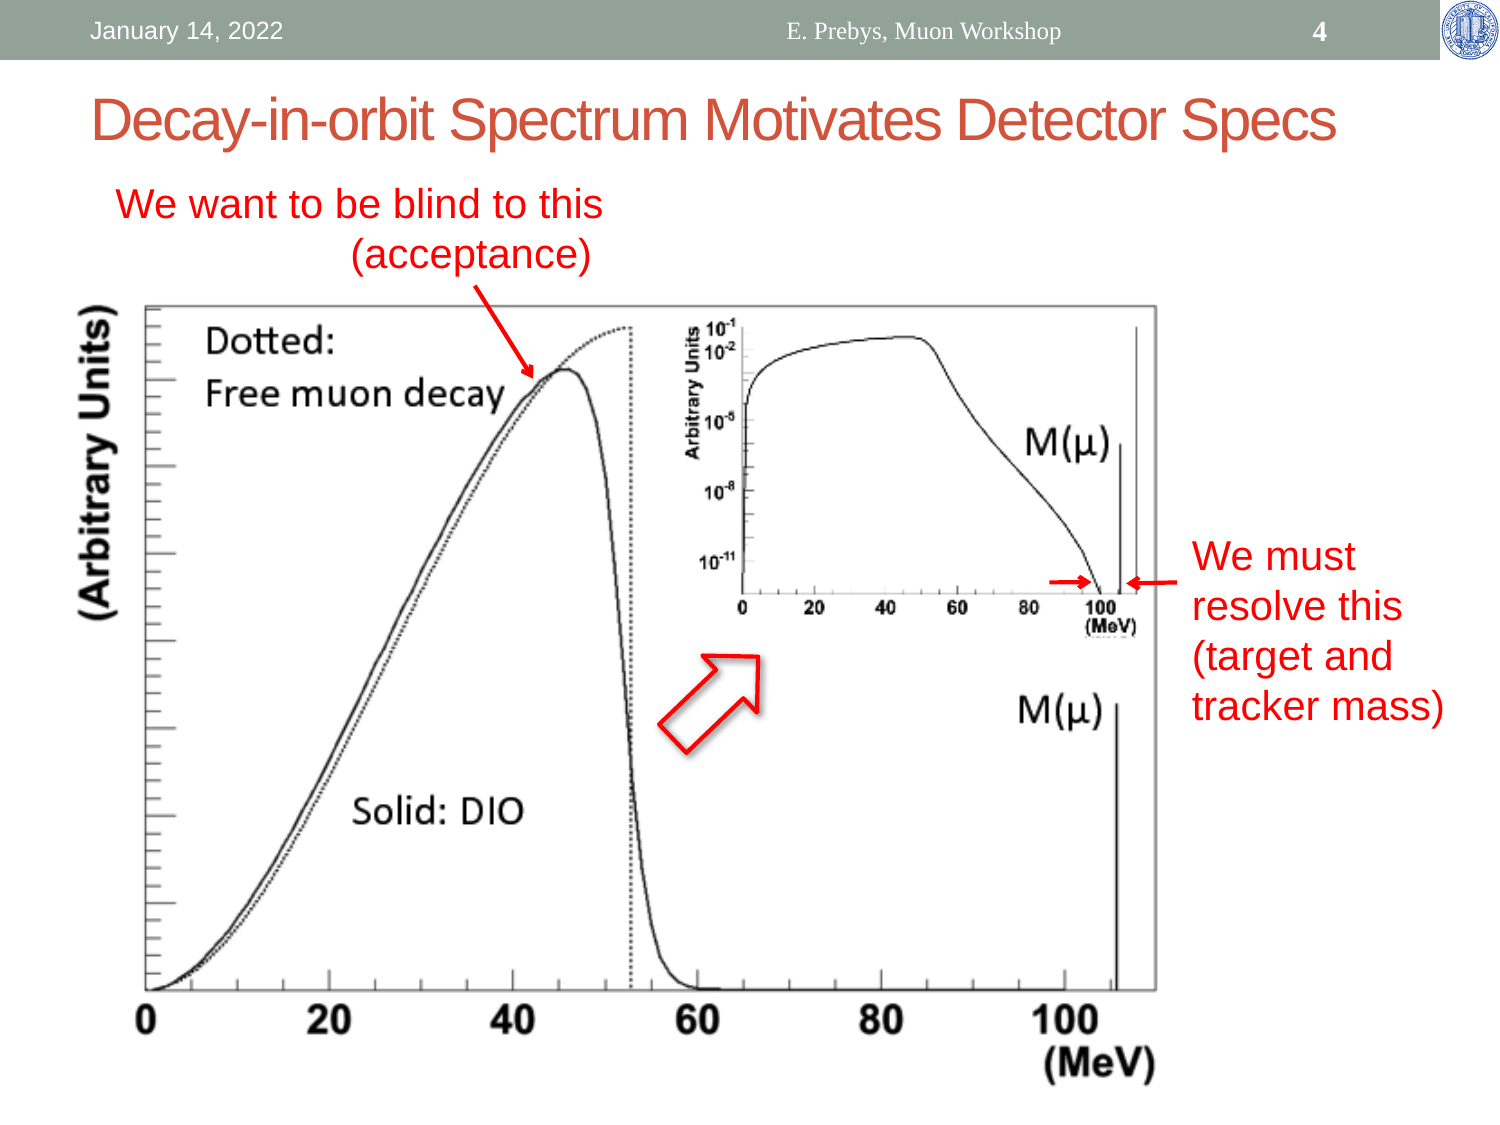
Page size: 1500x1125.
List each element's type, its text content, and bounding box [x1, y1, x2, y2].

title Decay-in-orbit Spectrum Motivates Detector Specs [75, 64, 1425, 168]
picture [51, 282, 1202, 1107]
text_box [474, 285, 534, 380]
picture [1440, 0, 1500, 61]
text_box We want to be blind to this (acceptance) [34, 169, 619, 285]
text_box We must resolve this (target and tracker mass) [1210, 521, 1500, 737]
slide_number 4 [1297, 3, 1425, 57]
footer E. Prebys, Muon Workshop [562, 3, 1286, 57]
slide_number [75, 3, 550, 57]
